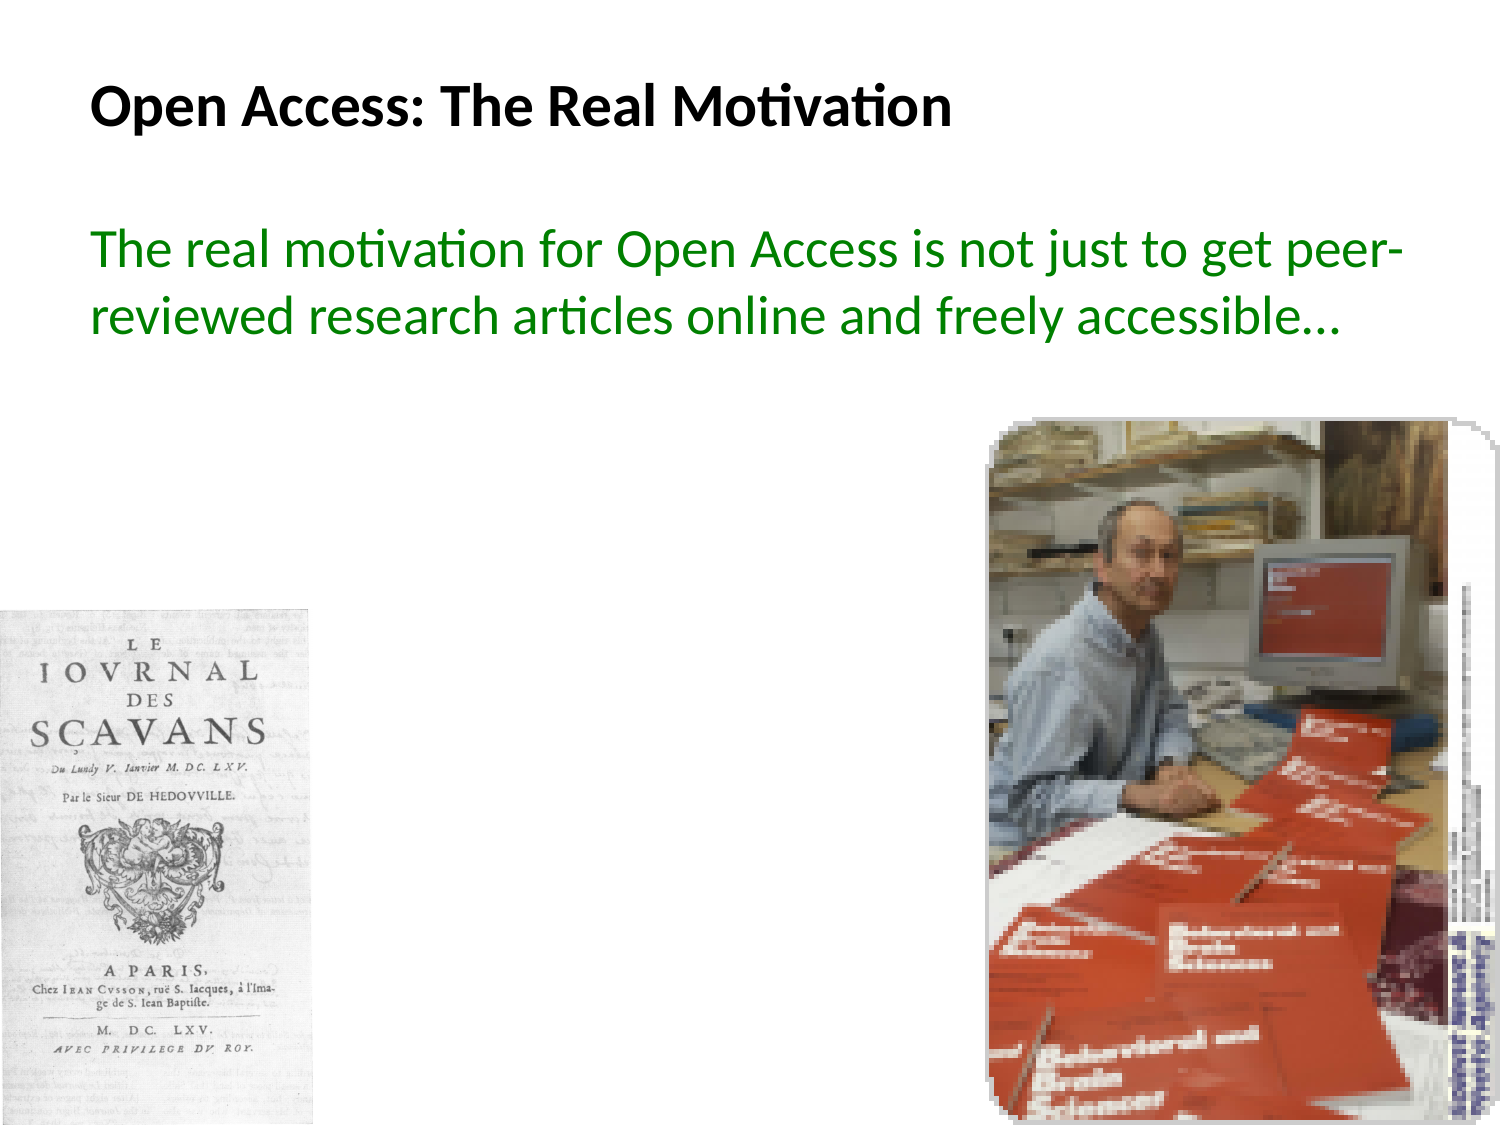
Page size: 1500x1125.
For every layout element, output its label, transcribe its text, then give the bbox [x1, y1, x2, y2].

picture [985, 417, 1500, 1125]
title Open Access: The Real Motivation The real motivation for Open Access is not just to get peer-reviewed research articles online and freely accessible… [75, 45, 1425, 513]
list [0, 609, 626, 1125]
